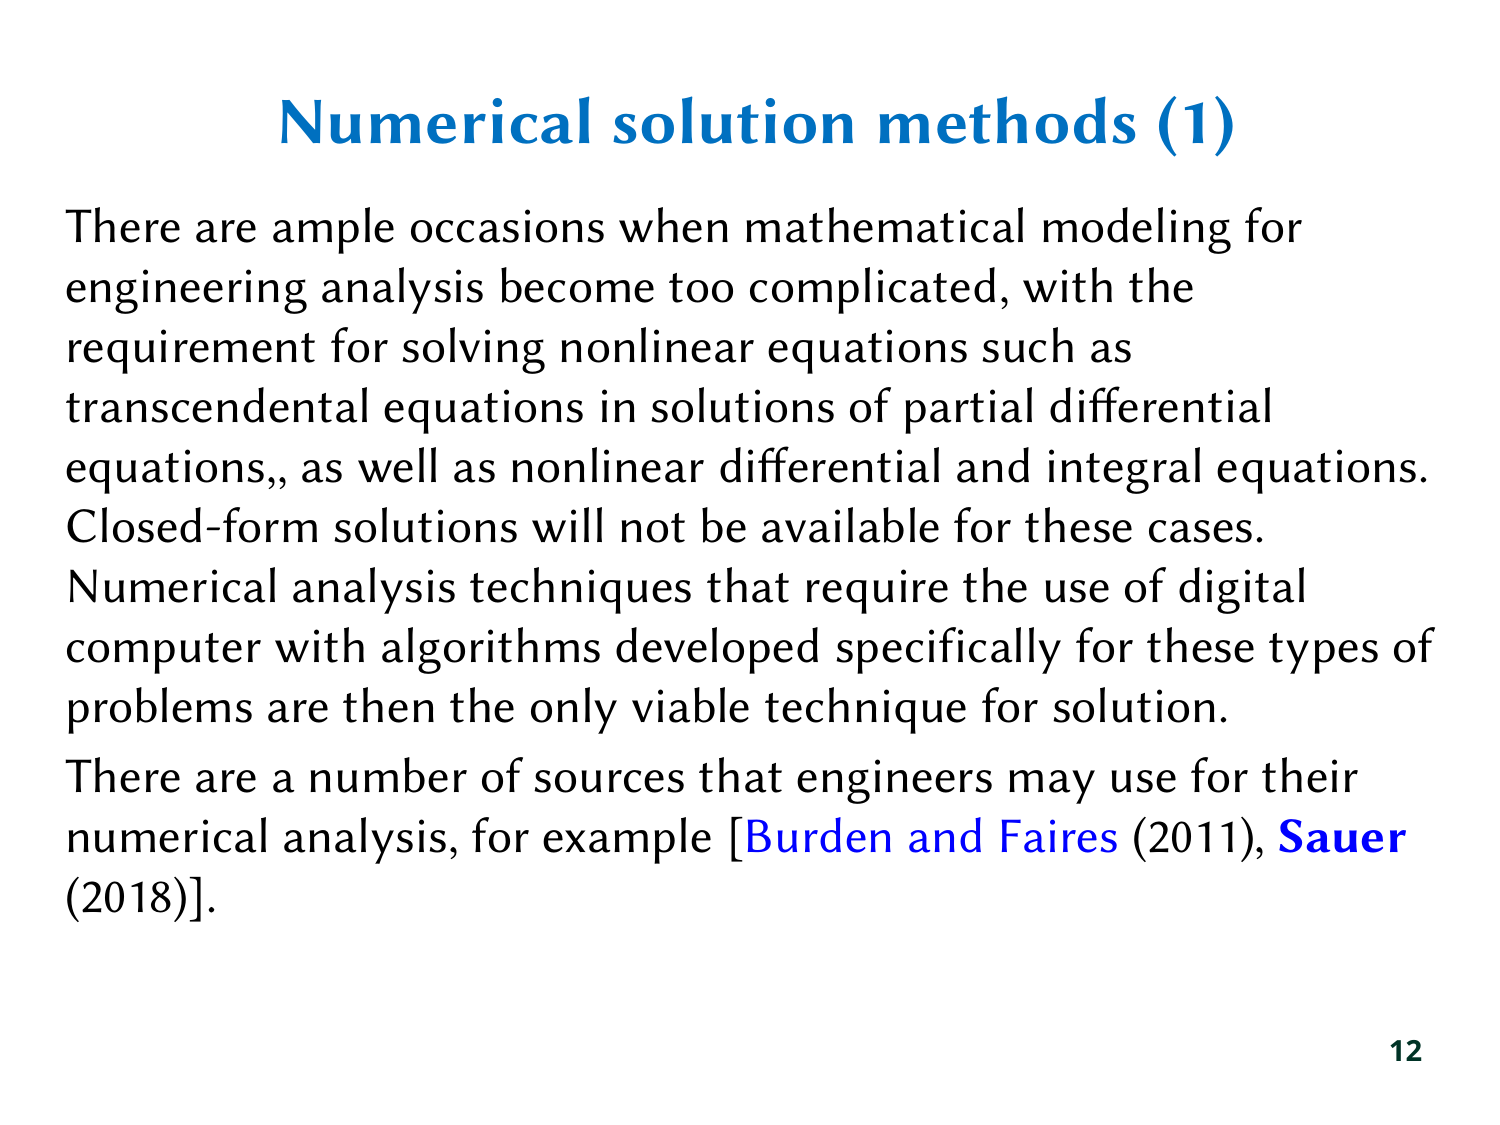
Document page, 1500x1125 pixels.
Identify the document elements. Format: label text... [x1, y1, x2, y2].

slide_number 12 [1249, 1024, 1438, 1101]
title Numerical solution methods (1) [62, 54, 1450, 180]
list There are ample occasions when mathematical modeling for engineering analysis become too complicated, with the requirement for solving nonlinear equations such as transcendental equations in solutions of partial differential equations,, as well as nonlinear differential and integral equations. Closed-form solutions will not be available for these cases. Numerical analysis techniques that require the use of digital computer with algorithms developed specifically for these types of problems are then the only viable technique for solution. There are a number of sources that engineers may use for their numerical analysis, for example [Burden and Faires (2011), Sauer (2018)]. [50, 184, 1450, 1000]
